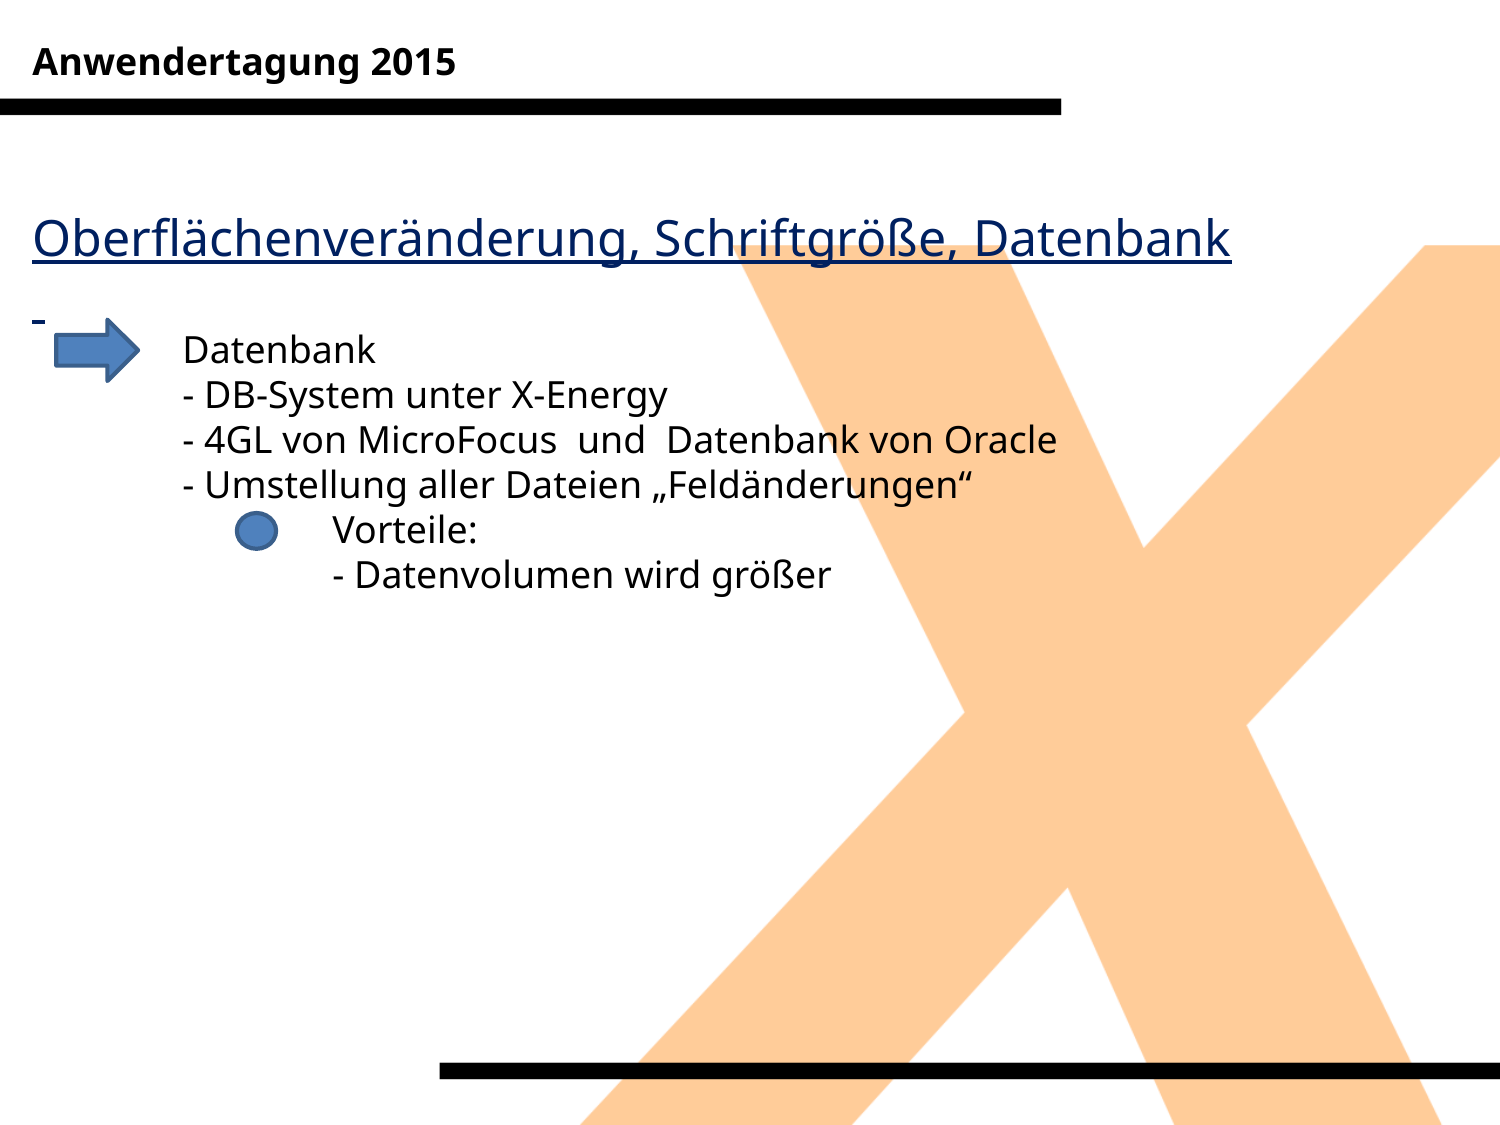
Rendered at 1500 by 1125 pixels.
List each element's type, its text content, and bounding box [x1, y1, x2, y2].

picture [0, 0, 1500, 1125]
text_box Oberflächenveränderung, Schriftgröße, Datenbank Datenbank - DB-System unter X-Energy - 4GL von MicroFocus und Datenbank von Oracle - Umstellung aller Dateien „Feldänderungen“ Vorteile: - Datenvolumen wird größer [17, 199, 1471, 649]
text_box Anwendertagung 2015 [17, 30, 1483, 136]
text_box [54, 317, 141, 383]
text_box [234, 510, 279, 551]
